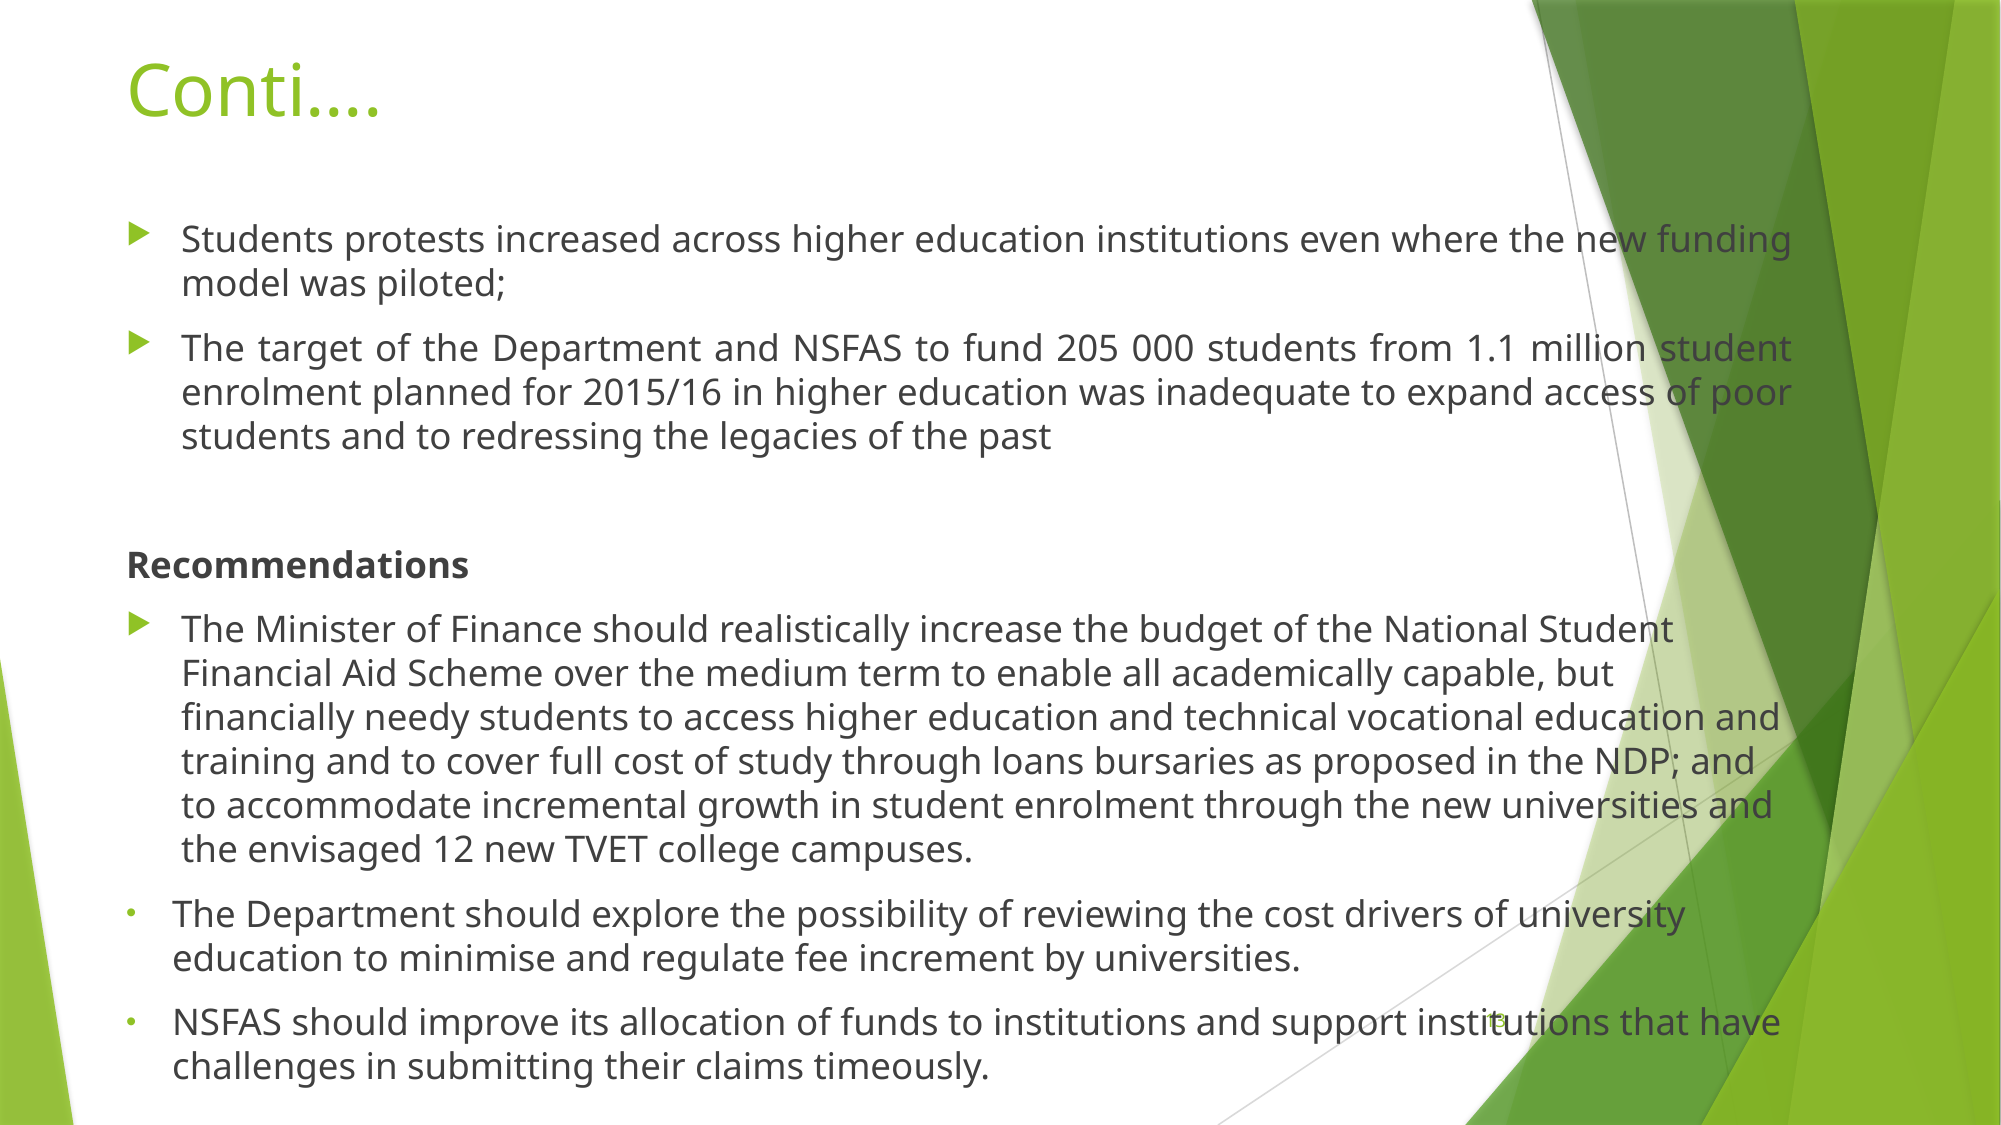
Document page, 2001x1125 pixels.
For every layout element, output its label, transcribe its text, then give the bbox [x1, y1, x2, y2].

title Conti…. [111, 36, 1522, 138]
list Students protests increased across higher education institutions even where the new funding model was piloted; The target of the Department and NSFAS to fund 205 000 students from 1.1 million student enrolment planned for 2015/16 in higher education was inadequate to expand access of poor students and to redressing the legacies of the past Recommendations The Minister of Finance should realistically increase the budget of the National Student Financial Aid Scheme over the medium term to enable all academically capable, but financially needy students to access higher education and technical vocational education and training and to cover full cost of study through loans bursaries as proposed in the NDP; and to accommodate incremental growth in student enrolment through the new universities and the envisaged 12 new TVET college campuses. The Department should explore the possibility of reviewing the cost drivers of university education to minimise and regulate fee increment by universities. NSFAS should improve its allocation of funds to institutions and support institutions that have challenges in submitting their claims timeously. [111, 138, 1809, 1096]
slide_number 13 [1409, 991, 1522, 1051]
